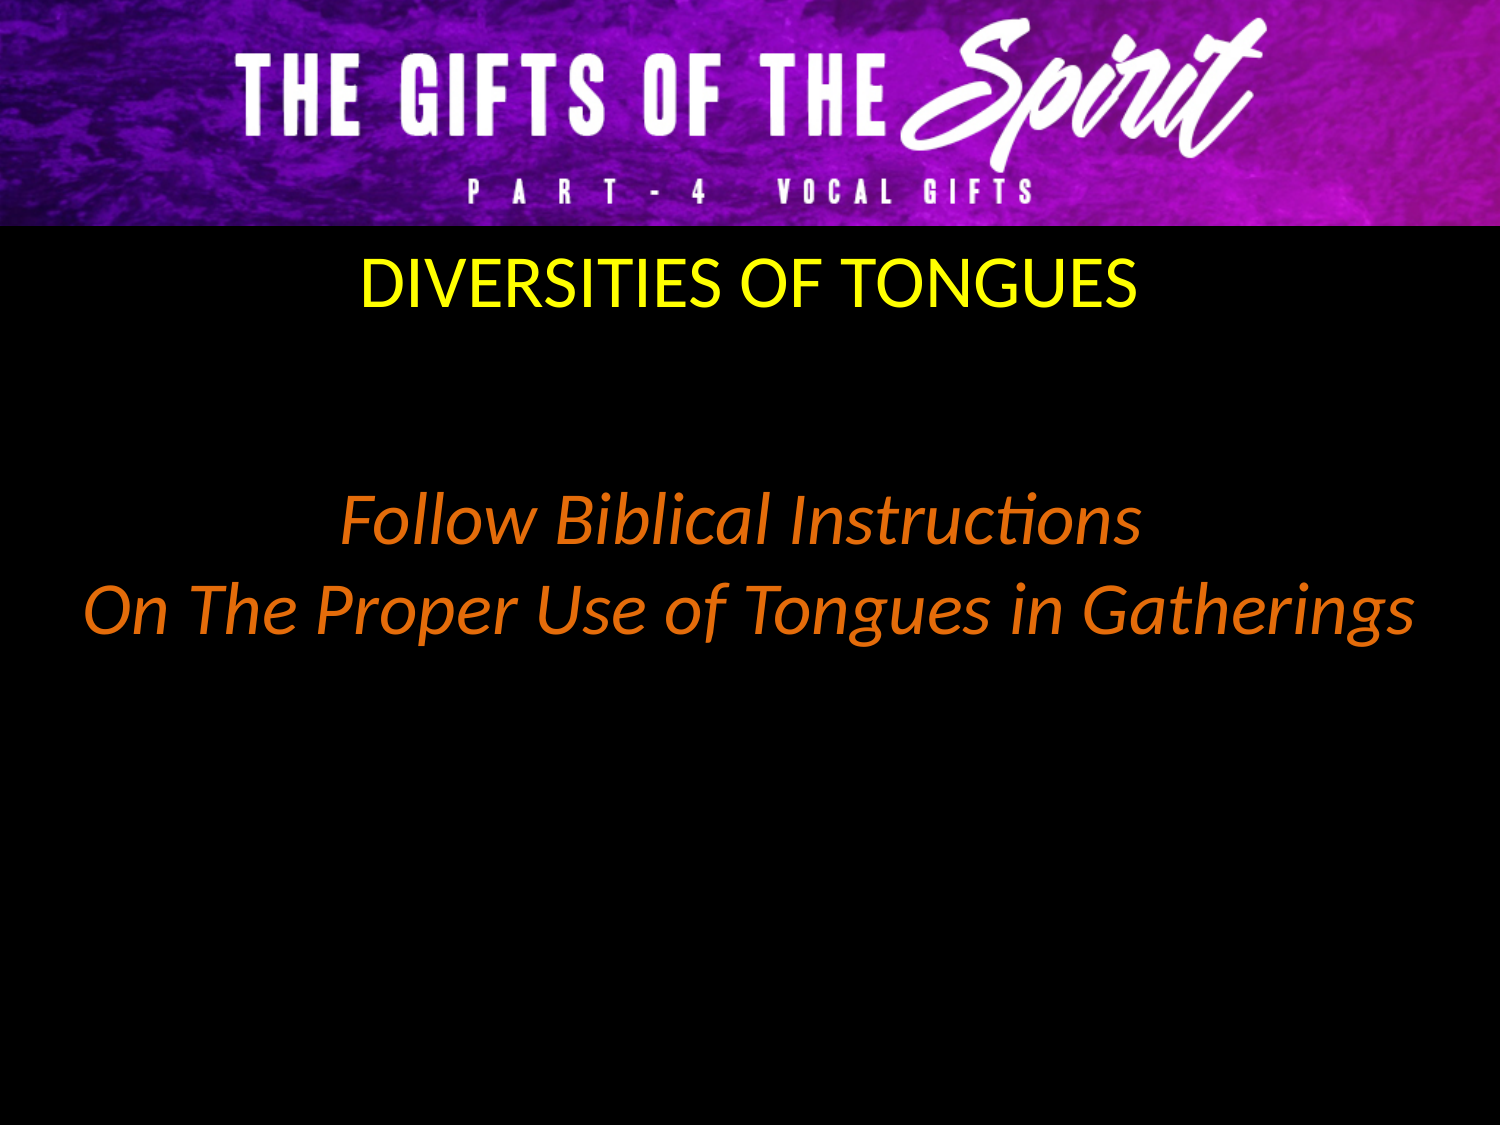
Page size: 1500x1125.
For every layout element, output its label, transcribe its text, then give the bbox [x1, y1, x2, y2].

text_box Follow Biblical Instructions On The Proper Use of Tongues in Gatherings [0, 462, 1500, 658]
text_box DIVERSITIES OF TONGUES [0, 224, 1500, 330]
picture [0, 0, 1500, 224]
